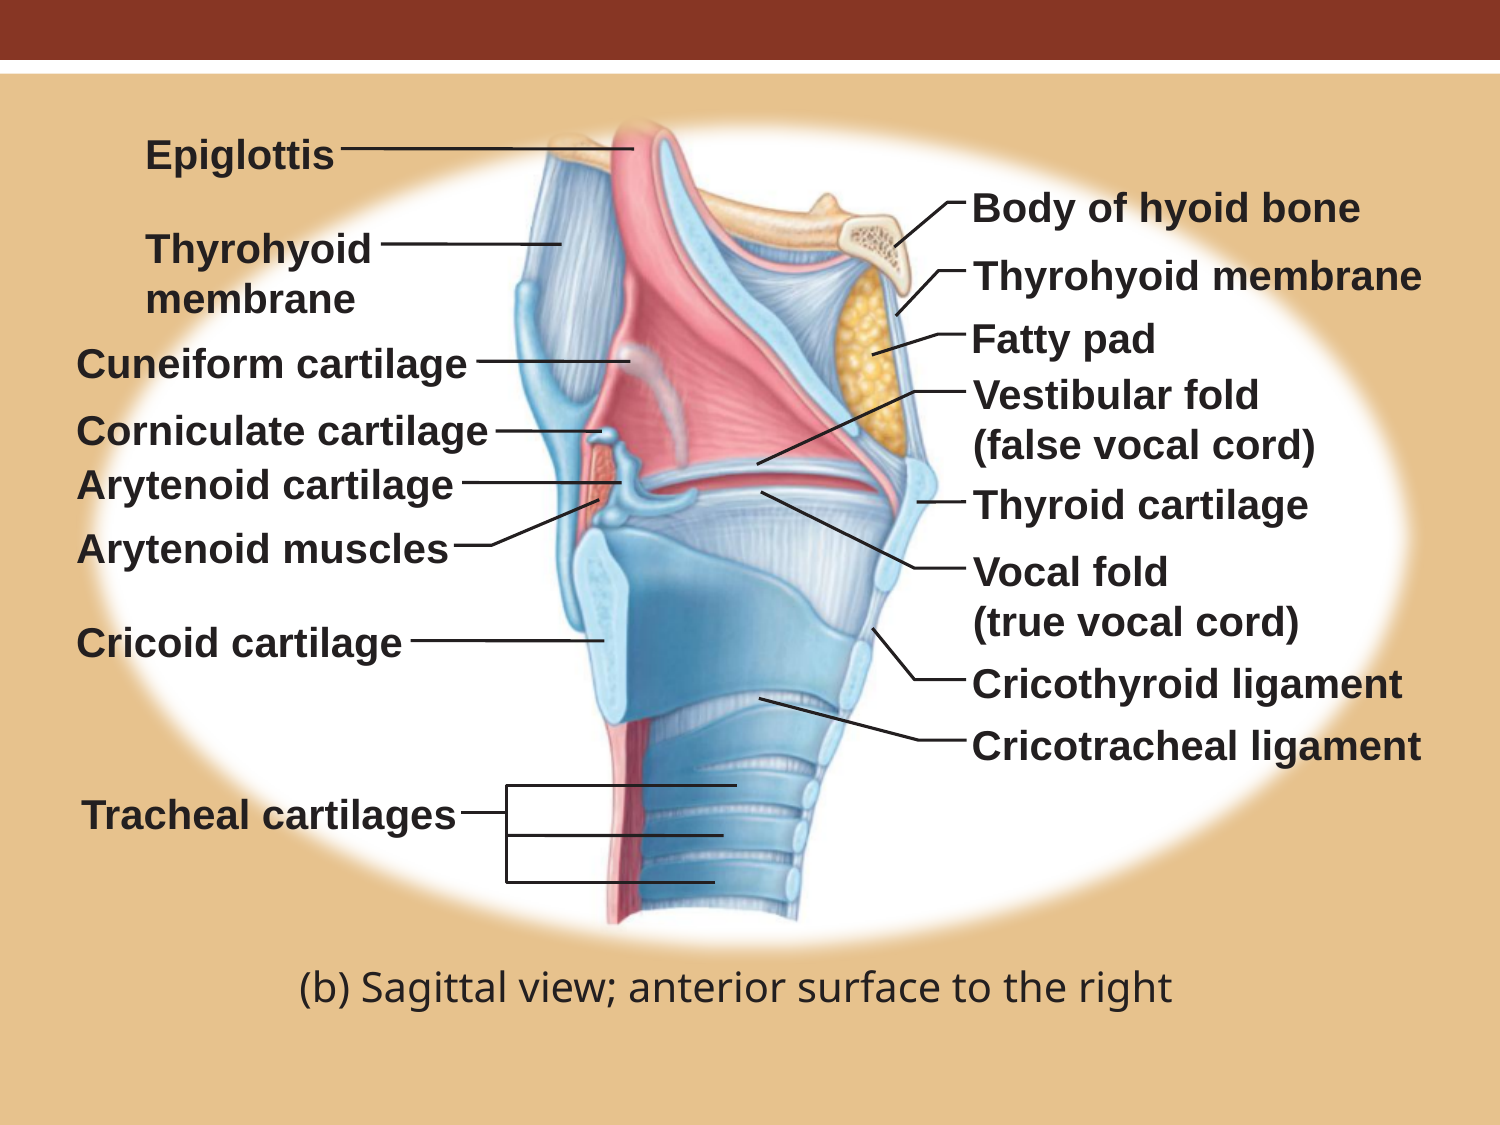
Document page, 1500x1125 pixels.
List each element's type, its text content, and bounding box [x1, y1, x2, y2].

text_box (b) Sagittal view; anterior surface to the right [299, 975, 1173, 1011]
picture [75, 108, 1427, 967]
